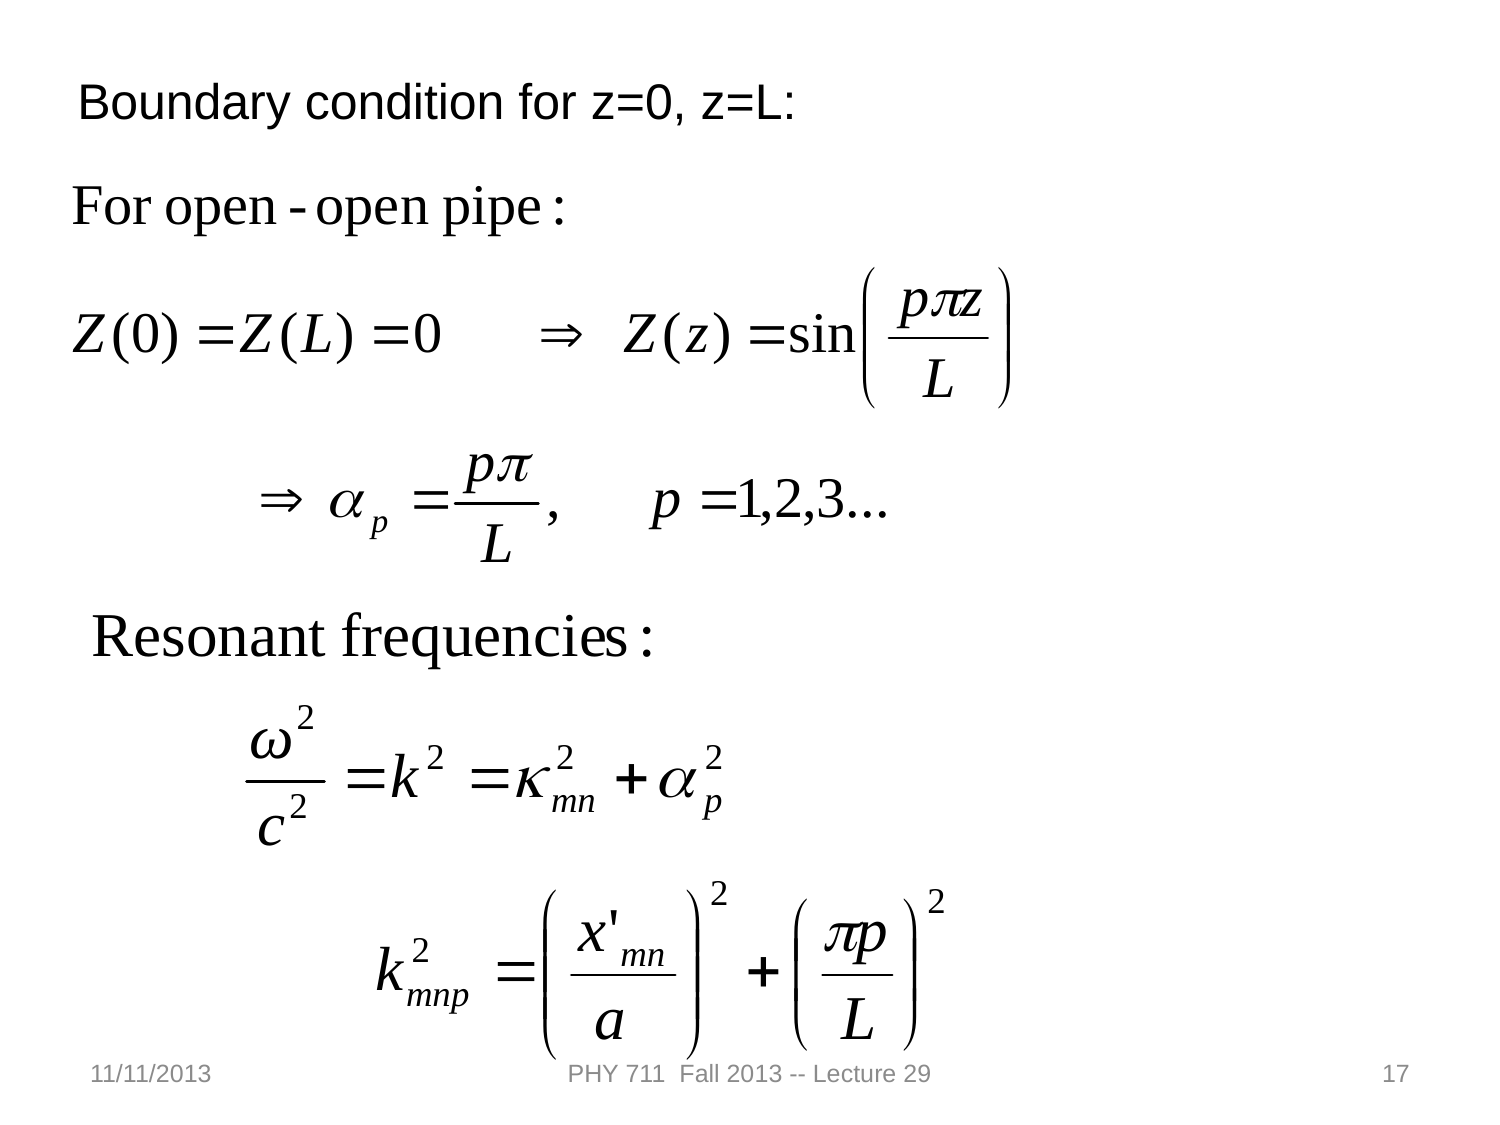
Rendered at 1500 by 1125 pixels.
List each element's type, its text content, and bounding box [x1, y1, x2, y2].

footer PHY 711 Fall 2013 -- Lecture 29 [512, 1042, 988, 1103]
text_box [81, 599, 956, 1073]
text_box Boundary condition for z=0, z=L: [62, 62, 1313, 138]
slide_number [75, 1042, 425, 1103]
slide_number 17 [1074, 1042, 1425, 1103]
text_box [62, 174, 1026, 574]
